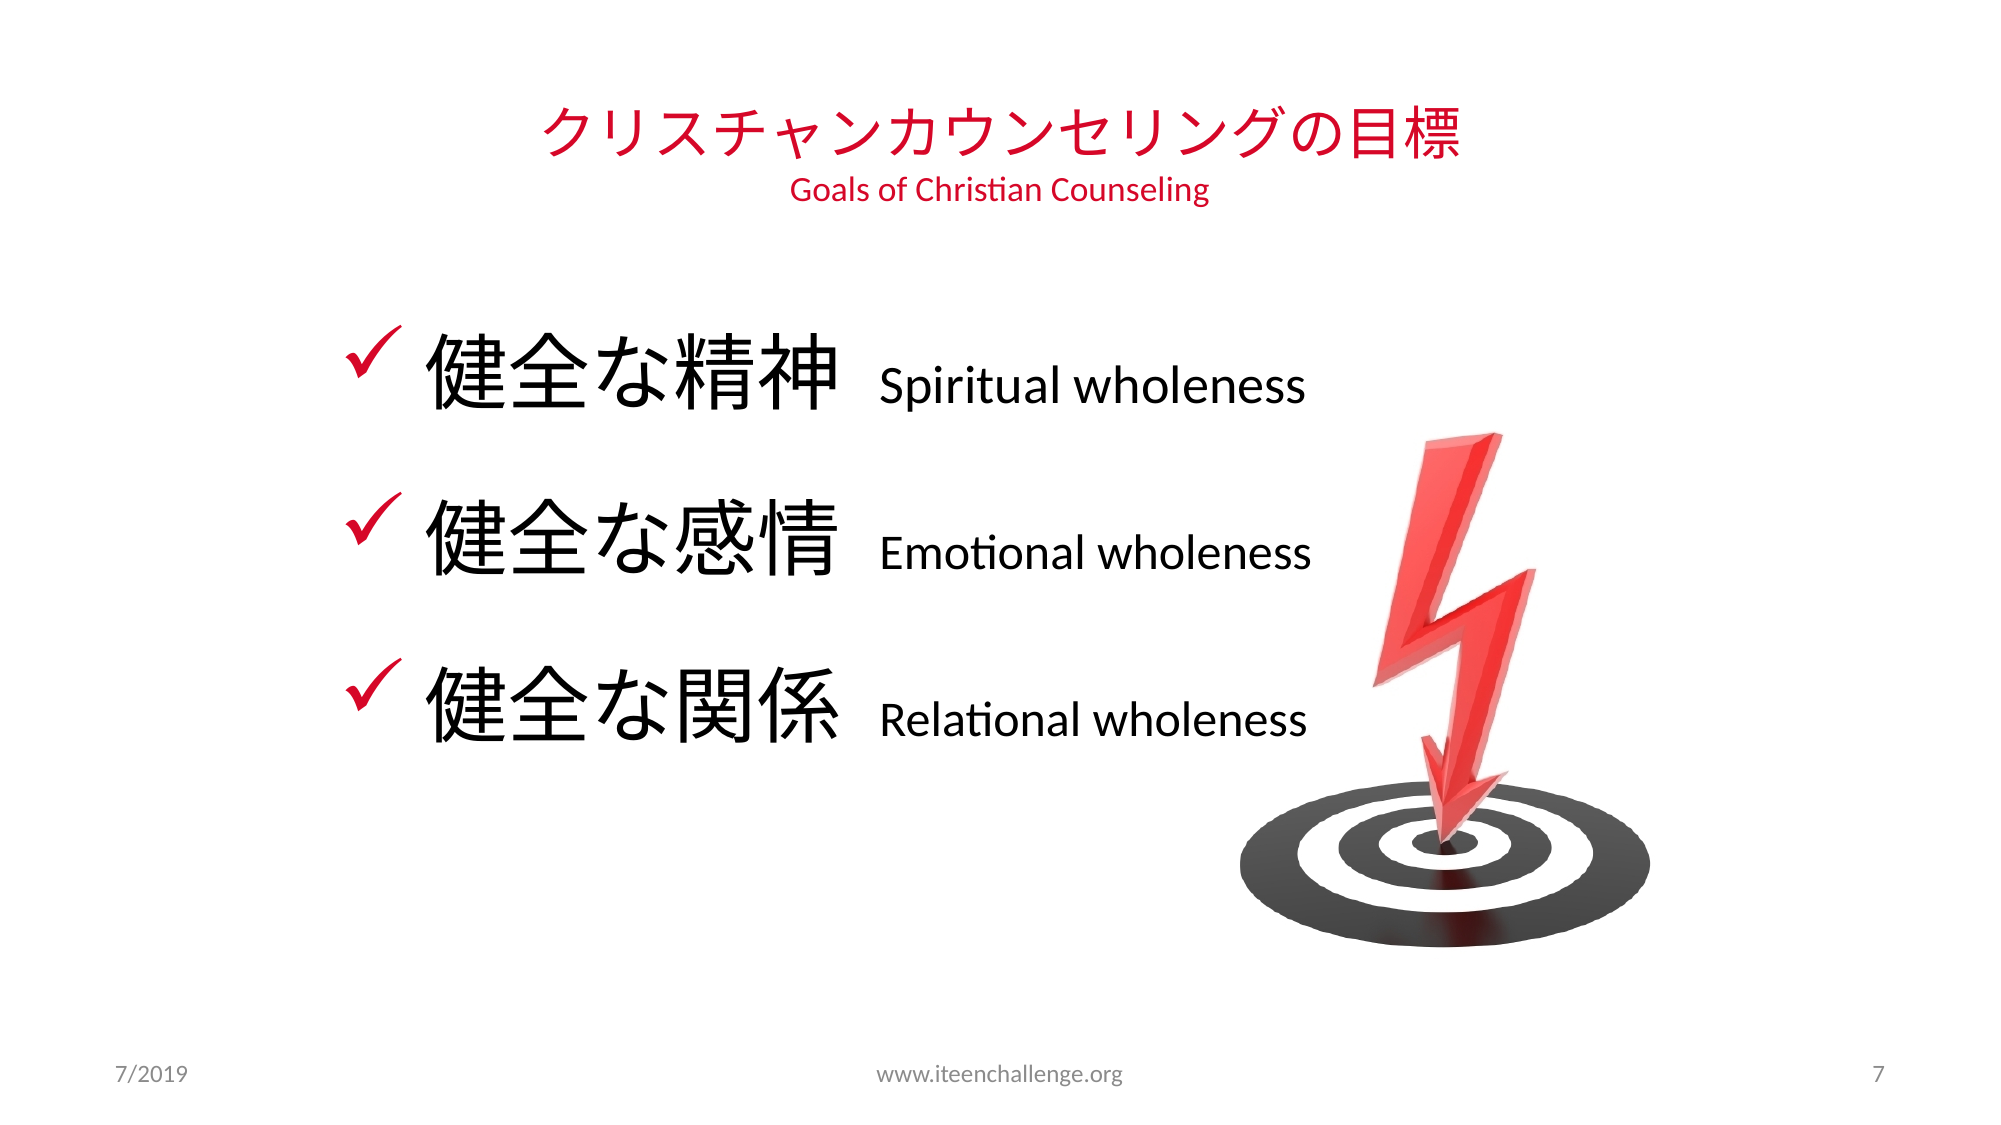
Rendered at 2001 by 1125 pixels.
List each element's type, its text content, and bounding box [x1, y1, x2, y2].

list 健全な精神 Spiritual wholeness 健全な感情 Emotional wholeness 健全な関係 Relational wholeness [324, 312, 1338, 1038]
slide_number 7 [1433, 1042, 1900, 1103]
title クリスチャンカウンセリングの目標 Goals of Christian Counseling [287, 87, 1713, 218]
slide_number 7/2019 [99, 1042, 567, 1103]
footer www.iteenchallenge.org [683, 1042, 1317, 1103]
picture [1149, 390, 1751, 991]
